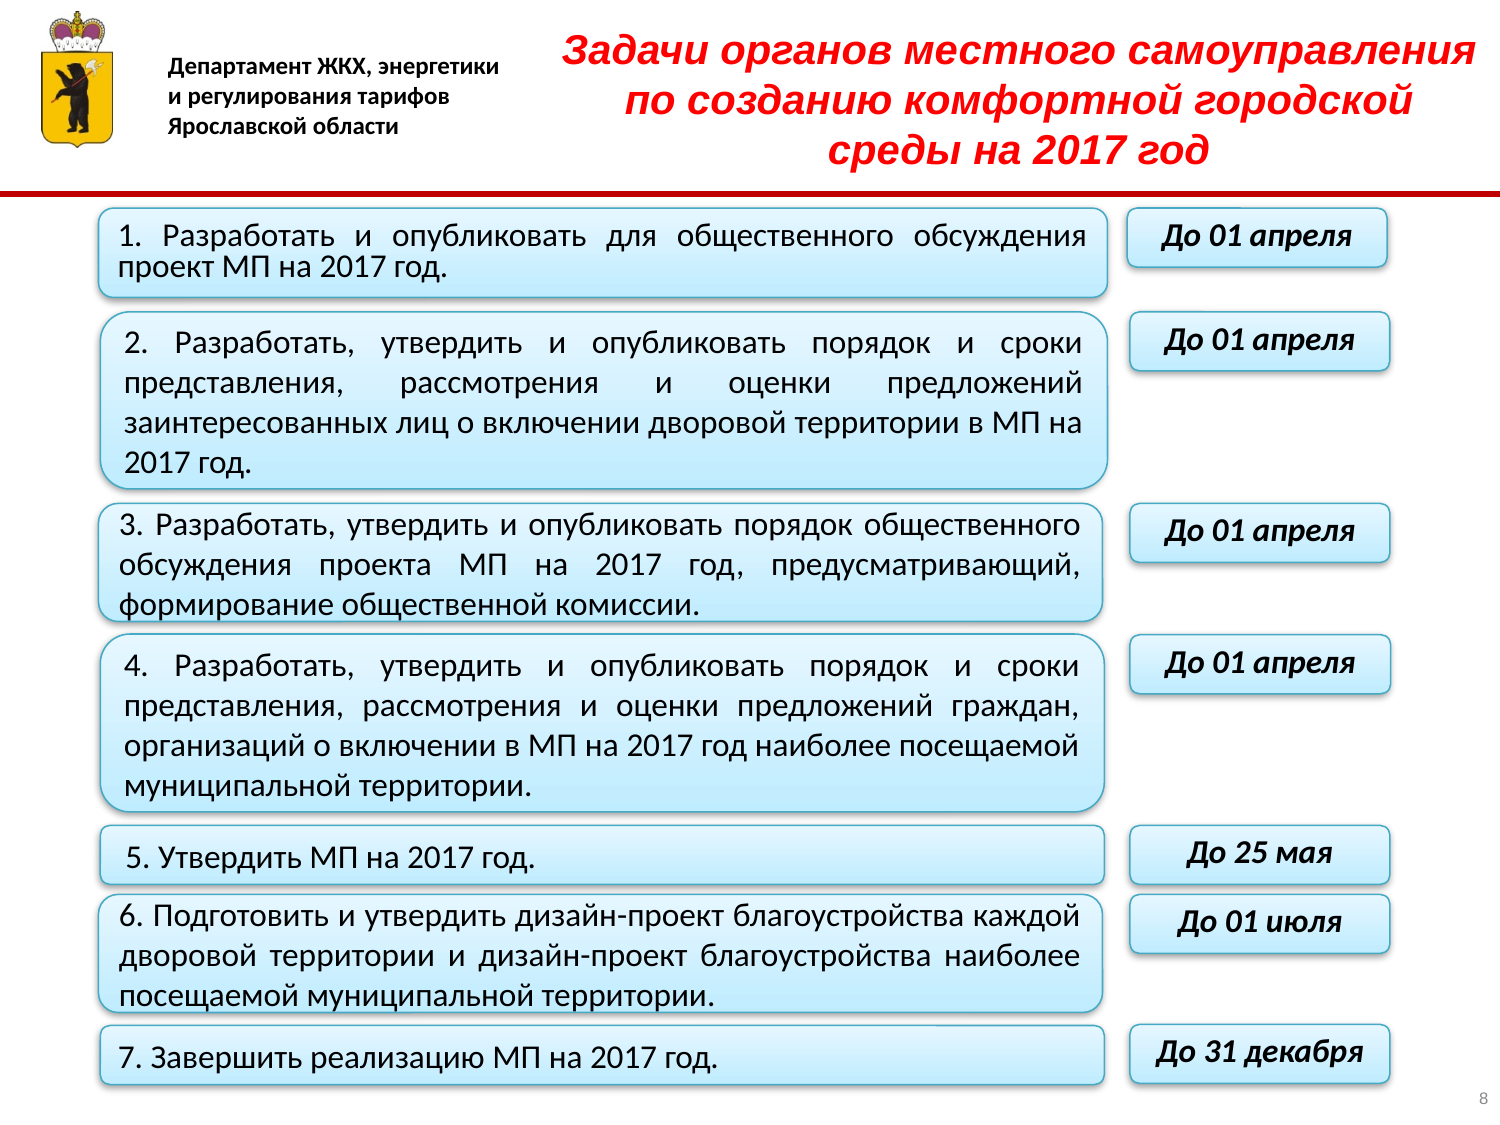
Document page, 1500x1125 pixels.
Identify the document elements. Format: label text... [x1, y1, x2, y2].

text_box До 01 апреля [1126, 207, 1388, 268]
text_box До 01 апреля [1129, 633, 1392, 695]
text_box До 01 апреля [1129, 310, 1391, 372]
text_box До 01 апреля [1129, 502, 1391, 564]
text_box До 31 декабря [1129, 1023, 1391, 1085]
text_box 3. Разработать, утвердить и опубликовать порядок общественного обсуждения проекта МП на 2017 год, предусматривающий, формирование общественной комиссии. [97, 502, 1104, 623]
picture [41, 11, 113, 148]
slide_number 8 [1433, 1082, 1495, 1115]
text_box До 25 мая [1129, 824, 1391, 886]
text_box 6. Подготовить и утвердить дизайн-проект благоустройства каждой дворовой территории и дизайн-проект благоустройства наиболее посещаемой муниципальной территории. [97, 893, 1104, 1014]
text_box 5. Утвердить МП на 2017 год. [99, 824, 1106, 886]
text_box 4. Разработать, утвердить и опубликовать порядок и сроки представления, рассмотрения и оценки предложений граждан, организаций о включении в МП на 2017 год наиболее посещаемой муниципальной территории. [99, 633, 1106, 813]
text_box 7. Завершить реализацию МП на 2017 год. [99, 1024, 1106, 1086]
text_box До 01 июля [1129, 893, 1391, 955]
text_box 2. Разработать, утвердить и опубликовать порядок и сроки представления, рассмотрения и оценки предложений заинтересованных лиц о включении дворовой территории в МП на 2017 год. [99, 311, 1109, 490]
text_box Задачи органов местного самоуправления по созданию комфортной городской среды на 2017 год [546, 15, 1492, 180]
text_box 1. Разработать и опубликовать для общественного обсуждения проект МП на 2017 год. [97, 207, 1109, 299]
